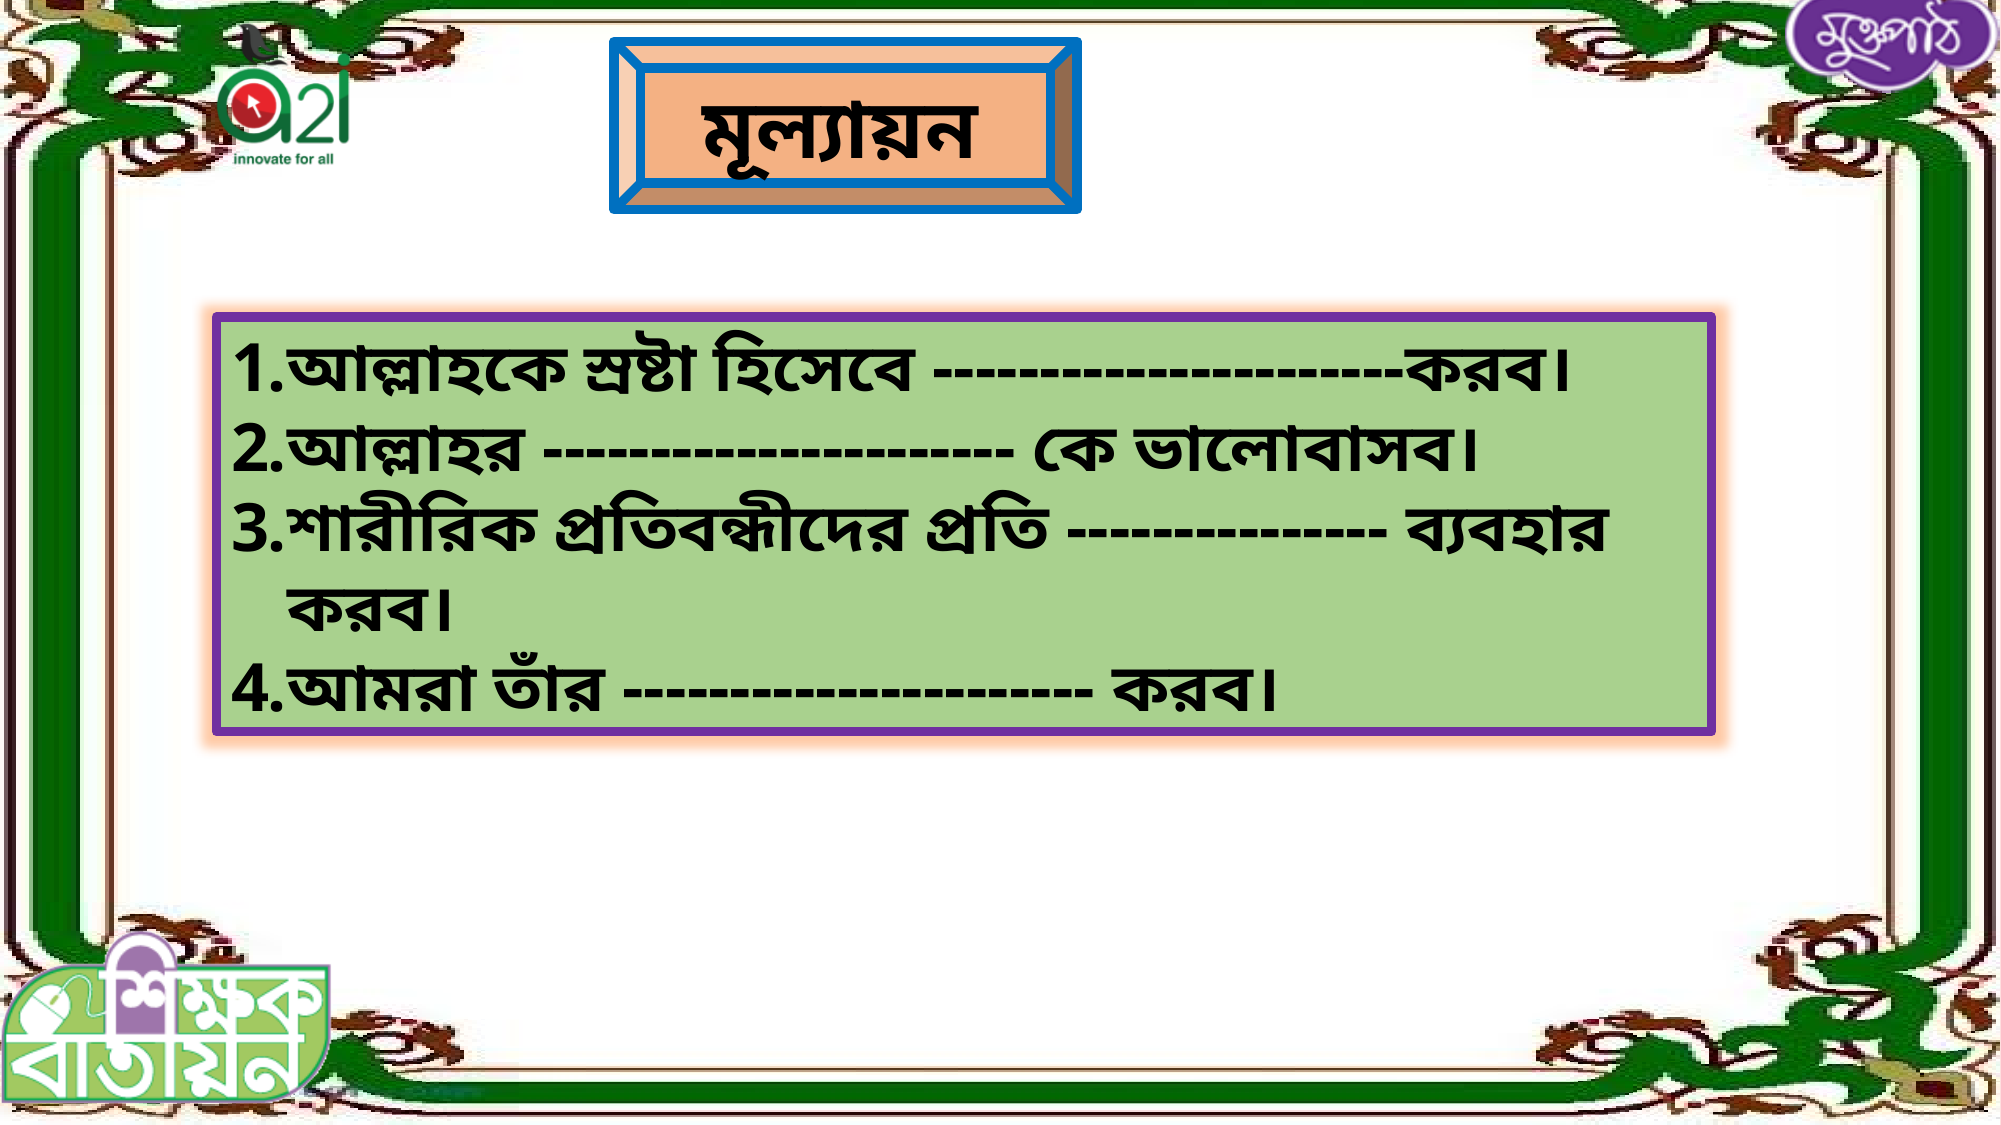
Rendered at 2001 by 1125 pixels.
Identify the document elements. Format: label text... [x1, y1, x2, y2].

picture [0, 0, 2000, 1125]
text_box মূল্যায়ন [614, 41, 1077, 210]
text_box আল্লাহকে স্রষ্টা হিসেবে ----------------------করব। আল্লাহর ---------------------- কে ভালোবাসব। শারীরিক প্রতিবন্ধীদের প্রতি --------------- ব্যবহার করব। আমরা তাঁর ---------------------- করব। [216, 317, 1712, 732]
